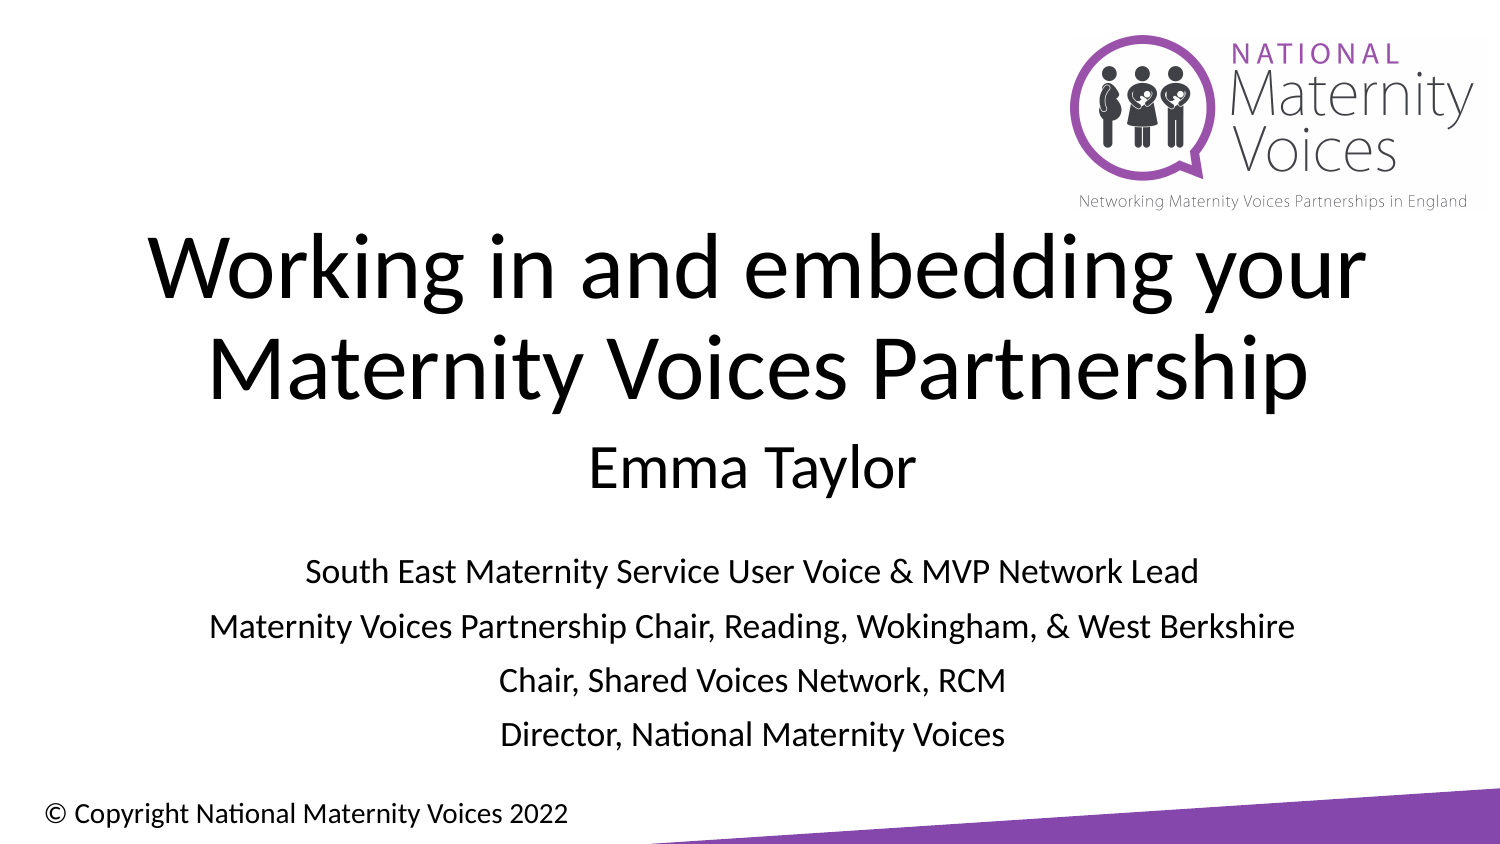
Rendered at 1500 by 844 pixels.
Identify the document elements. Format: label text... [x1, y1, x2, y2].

subtitle Emma Taylor South East Maternity Service User Voice & MVP Network Lead Maternity Voices Partnership Chair, Reading, Wokingham, & West Berkshire Chair, Shared Voices Network, RCM Director, National Maternity Voices [190, 428, 1316, 775]
title Working in and embedding your Maternity Voices Partnership [91, 131, 1425, 426]
picture [1069, 35, 1488, 211]
text_box [651, 788, 1500, 844]
text_box © Copyright National Maternity Voices 2022 [32, 788, 595, 835]
